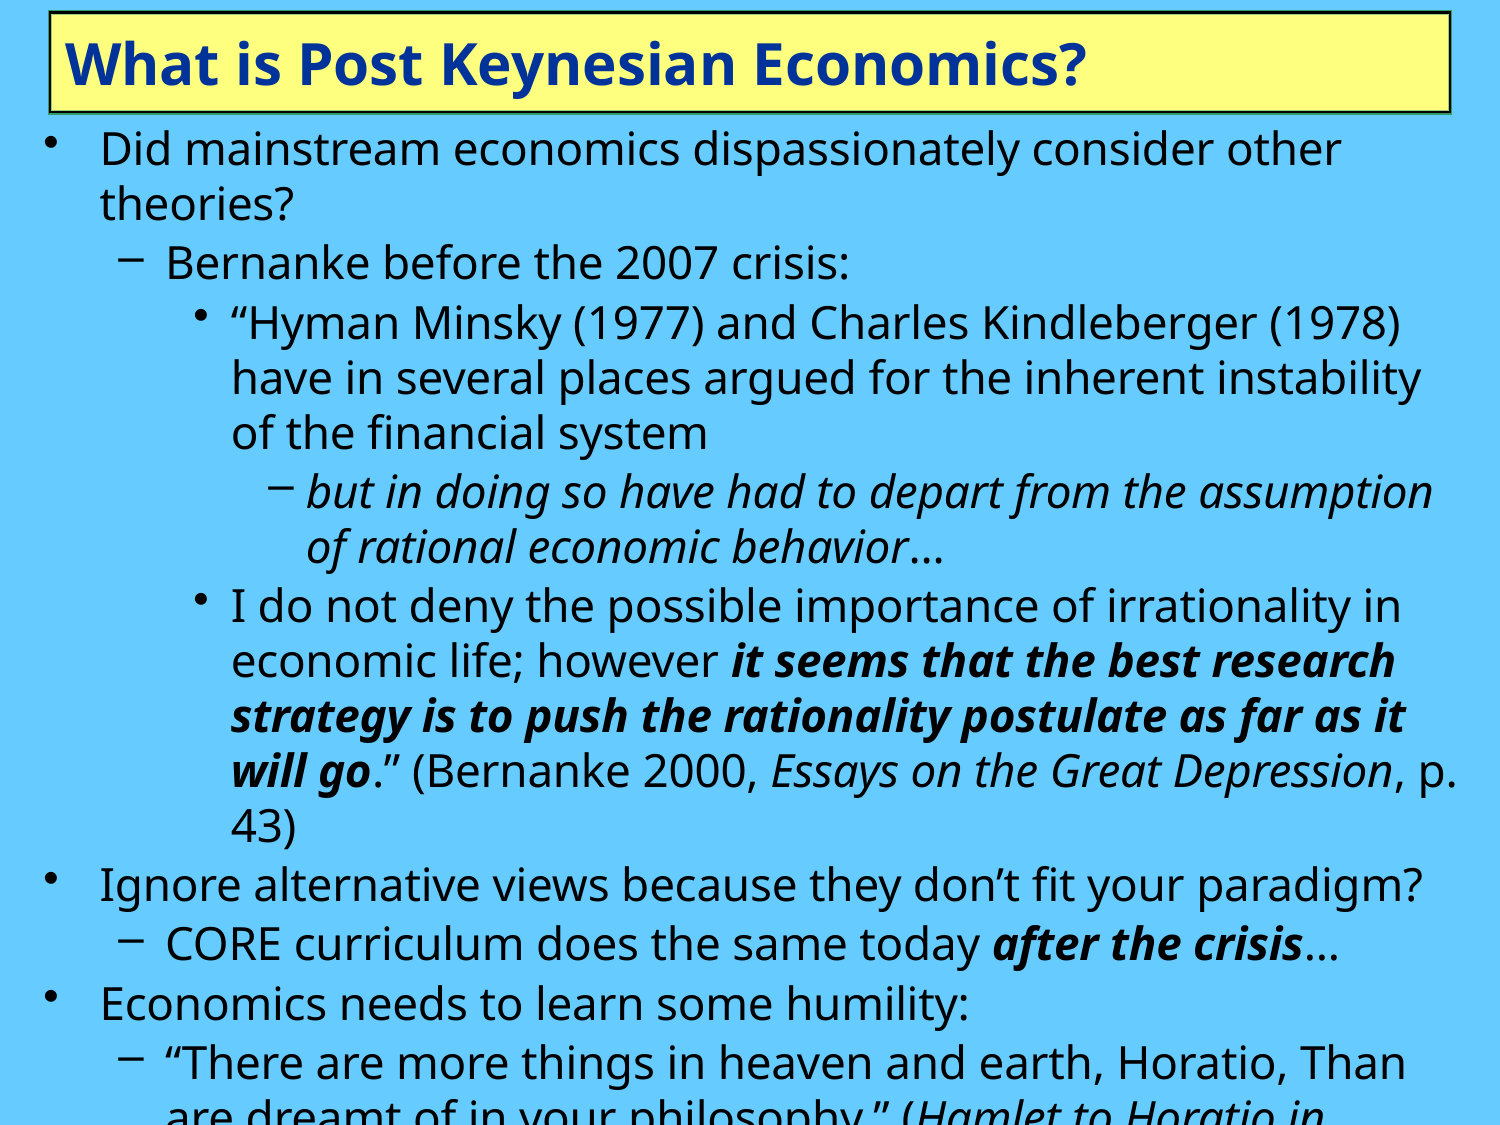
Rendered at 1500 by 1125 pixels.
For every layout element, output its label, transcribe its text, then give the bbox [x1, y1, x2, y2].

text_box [362, 1113, 367, 1125]
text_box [759, 1113, 765, 1125]
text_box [484, 1113, 489, 1125]
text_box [264, 1113, 269, 1125]
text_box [1004, 1113, 1008, 1125]
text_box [776, 1113, 781, 1125]
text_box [949, 1113, 956, 1125]
title What is Post Keynesian Economics? [49, 11, 1451, 112]
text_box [1318, 1113, 1322, 1125]
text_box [710, 1113, 716, 1125]
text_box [964, 1113, 969, 1125]
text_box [168, 1113, 186, 1125]
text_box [904, 1113, 908, 1125]
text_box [676, 1113, 680, 1125]
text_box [416, 1113, 421, 1125]
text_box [499, 1113, 503, 1125]
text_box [661, 1113, 666, 1125]
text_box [816, 1113, 821, 1125]
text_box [1090, 1113, 1097, 1125]
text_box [1303, 1113, 1311, 1125]
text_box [1106, 1113, 1110, 1125]
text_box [1253, 1113, 1260, 1125]
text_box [1185, 1113, 1193, 1125]
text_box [1201, 1113, 1208, 1125]
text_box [1026, 1113, 1044, 1125]
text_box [278, 1113, 284, 1125]
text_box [249, 1113, 254, 1125]
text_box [1129, 1113, 1153, 1125]
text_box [832, 1113, 836, 1125]
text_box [347, 1113, 352, 1125]
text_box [211, 1113, 231, 1125]
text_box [920, 1113, 943, 1125]
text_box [1228, 1113, 1232, 1125]
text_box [1291, 1113, 1296, 1125]
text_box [602, 1113, 608, 1125]
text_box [1158, 1113, 1165, 1125]
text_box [1243, 1113, 1247, 1125]
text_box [545, 1113, 550, 1125]
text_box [727, 1113, 732, 1125]
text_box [976, 1113, 983, 1125]
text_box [1049, 1113, 1054, 1125]
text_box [738, 1113, 753, 1125]
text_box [1216, 1113, 1221, 1125]
list Did mainstream economics dispassionately consider other theories? Bernanke before the 2007 crisis: “Hyman Minsky (1977) and Charles Kindleberger (1978) have in several places argued for the inherent instability of the financial system but in doing so have had to depart from the assumption of rational economic behavior… I do not deny the possible importance of irrationality in economic life; however it seems that the best research strategy is to push the rationality postulate as far as it will go.” (Bernanke 2000, Essays on the Great Depression, p. 43) Ignore alternative views because they don’t fit your paradigm? CORE curriculum does the same today after the crisis… Economics needs to learn some humility: “There are more things in heaven and earth, Horatio, Than are dreamt of in your philosophy.” (Hamlet to Horatio in Hamlet) You shouldn’t just ignore what you can’t explain [37, 112, 1475, 1113]
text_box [804, 1113, 809, 1125]
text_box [648, 1113, 653, 1125]
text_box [788, 1113, 793, 1125]
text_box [632, 1113, 637, 1125]
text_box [432, 1113, 438, 1125]
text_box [377, 1113, 381, 1125]
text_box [1076, 1113, 1081, 1125]
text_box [990, 1113, 997, 1125]
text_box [195, 1113, 201, 1125]
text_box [1174, 1113, 1178, 1125]
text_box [320, 1113, 338, 1125]
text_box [1269, 1113, 1273, 1125]
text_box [1015, 1113, 1020, 1125]
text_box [294, 1113, 314, 1125]
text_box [561, 1113, 567, 1125]
